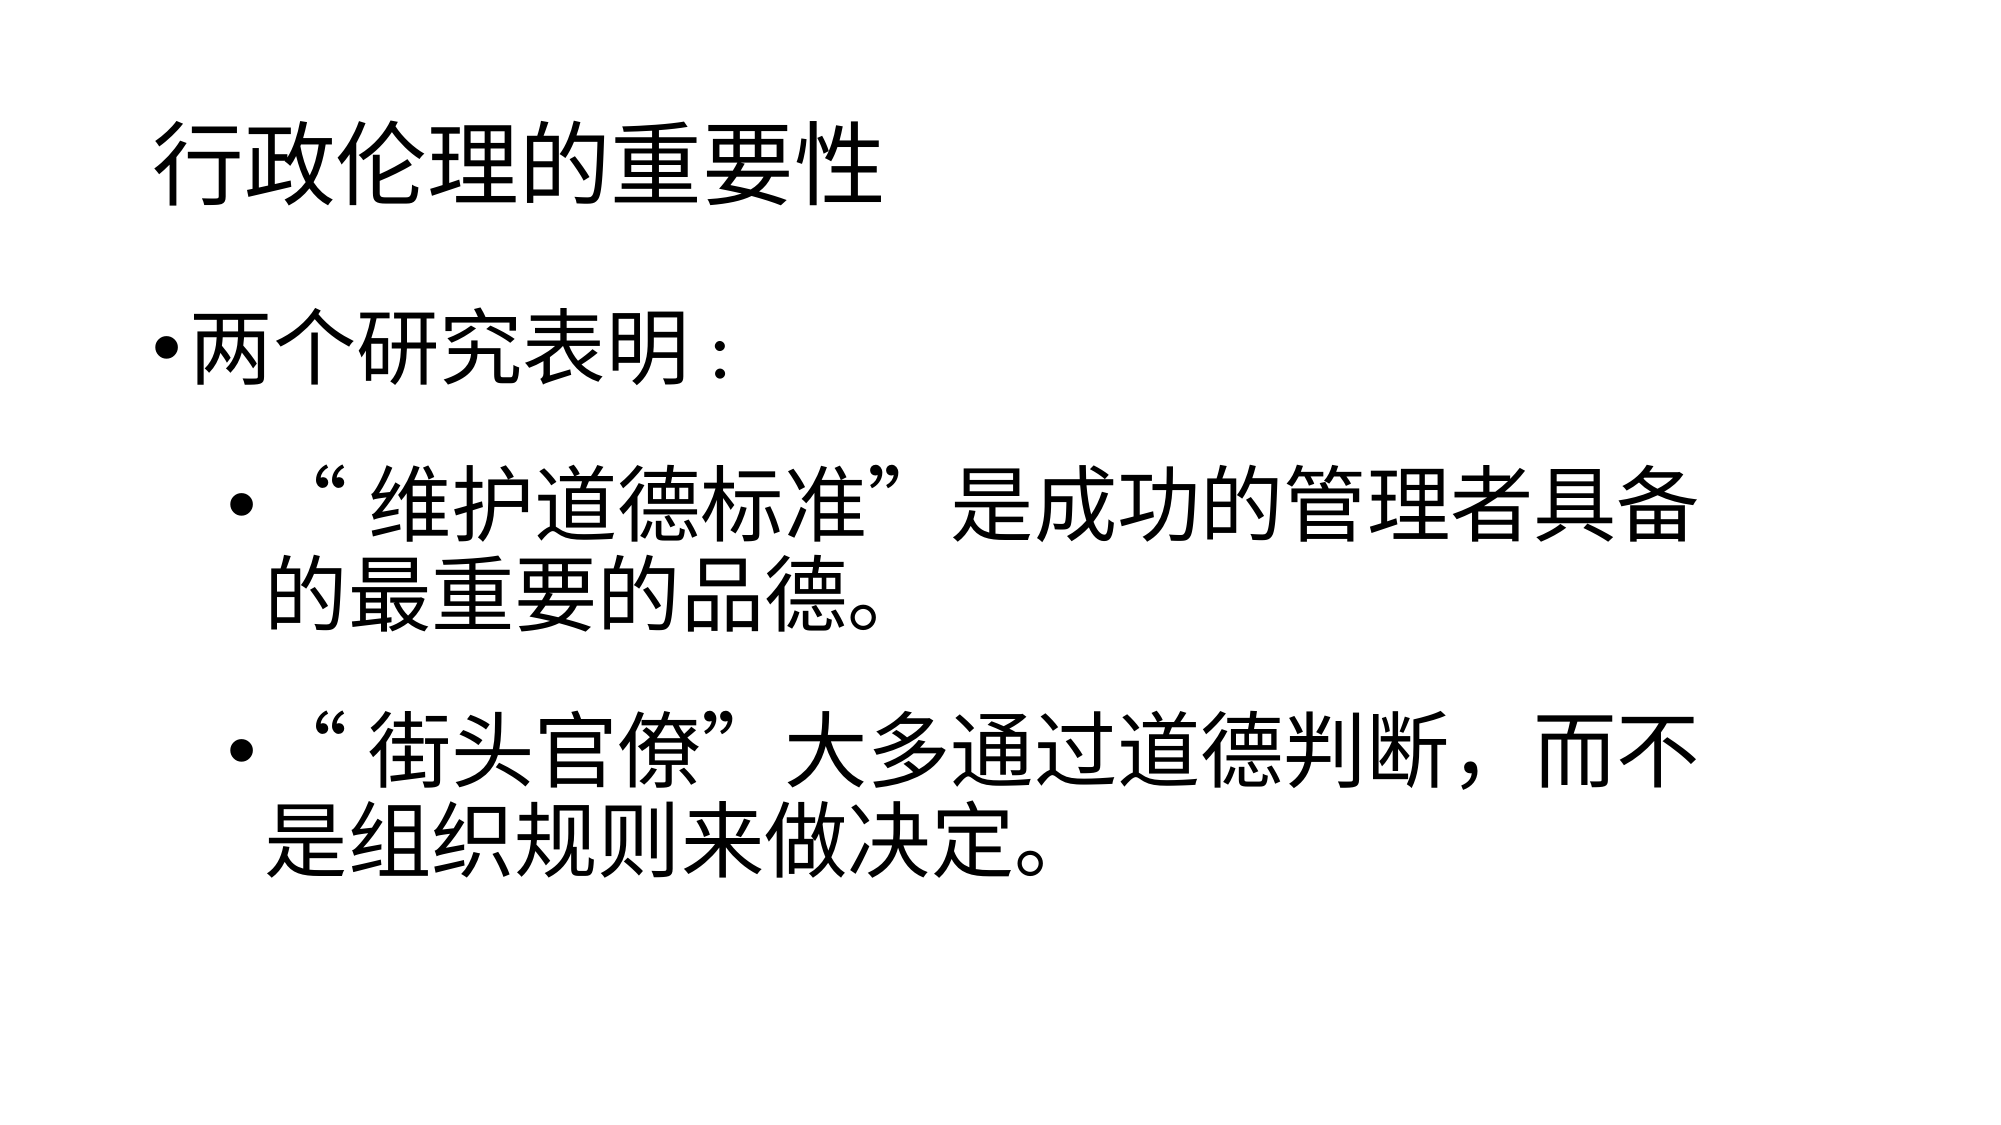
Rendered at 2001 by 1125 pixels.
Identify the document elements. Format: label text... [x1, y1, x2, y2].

list 两个研究表明: “维护道德标准”是成功的管理者具备的最重要的品德。 “街头官僚”大多通过道德判断，而不是组织规则来做决定。 [137, 299, 1734, 1014]
title 行政伦理的重要性 [137, 59, 1863, 278]
